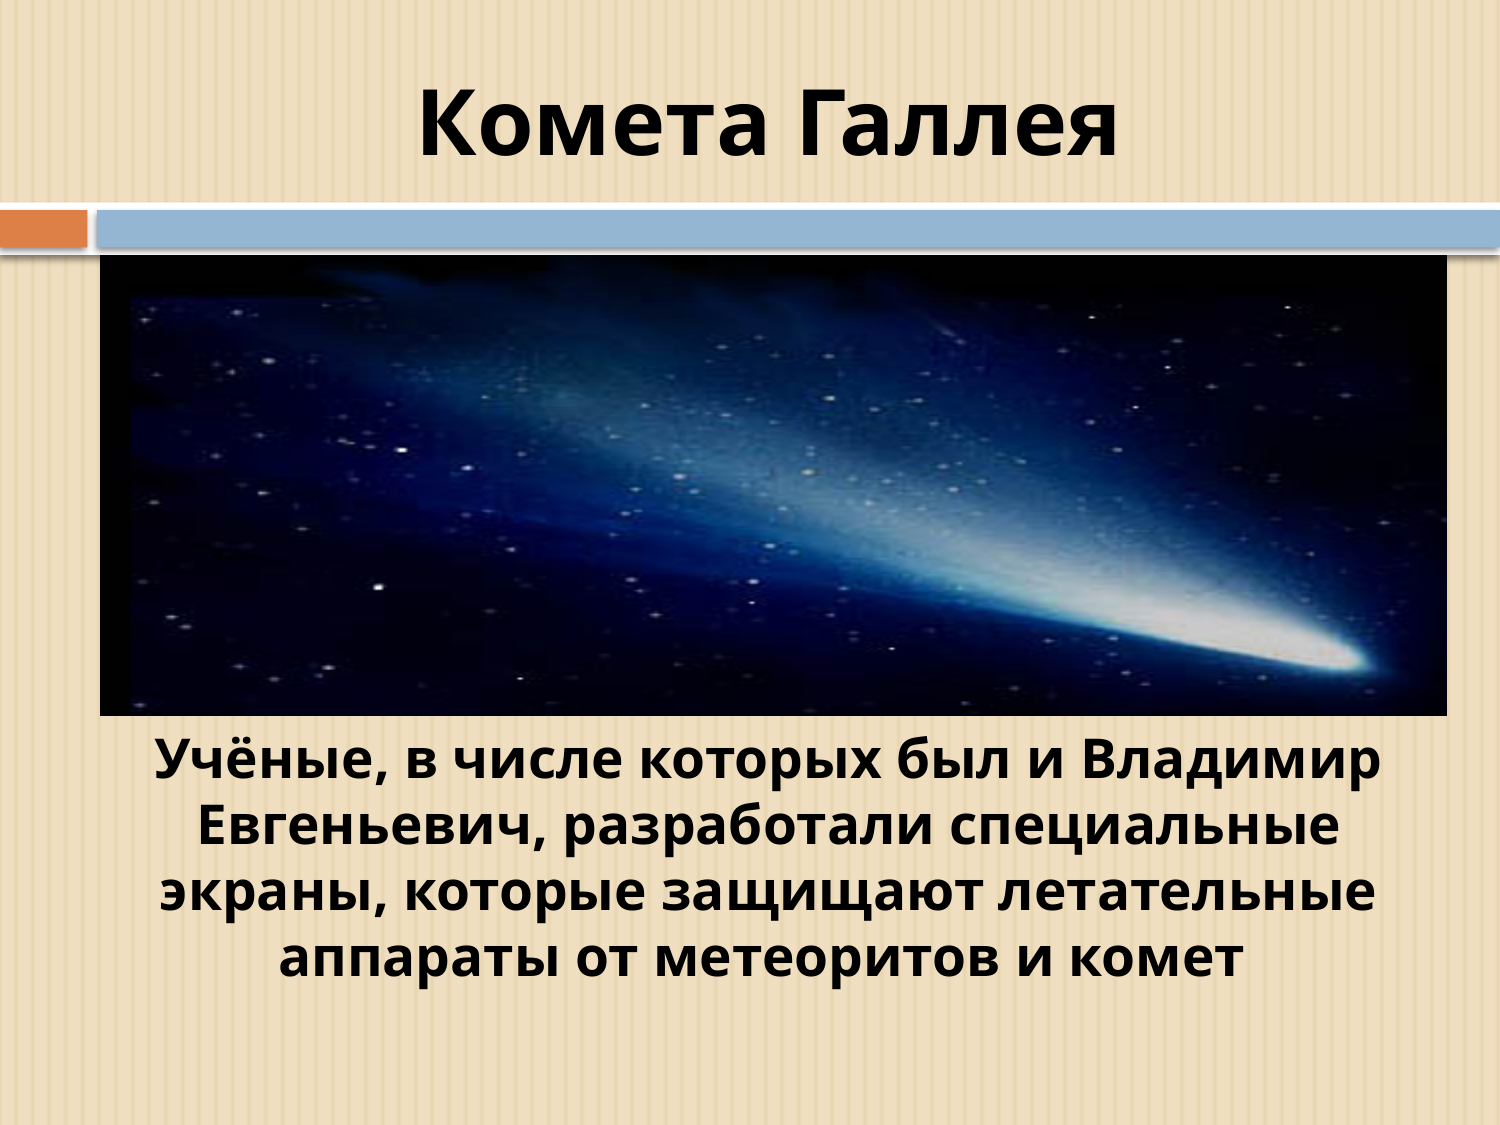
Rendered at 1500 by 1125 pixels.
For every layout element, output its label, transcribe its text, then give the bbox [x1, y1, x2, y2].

title Комета Галлея [100, 37, 1438, 200]
list Учёные, в числе которых был и Владимир Евгеньевич, разработали специальные экраны, которые защищают летательные аппараты от метеоритов и комет [100, 725, 1438, 1000]
picture [100, 255, 1448, 717]
